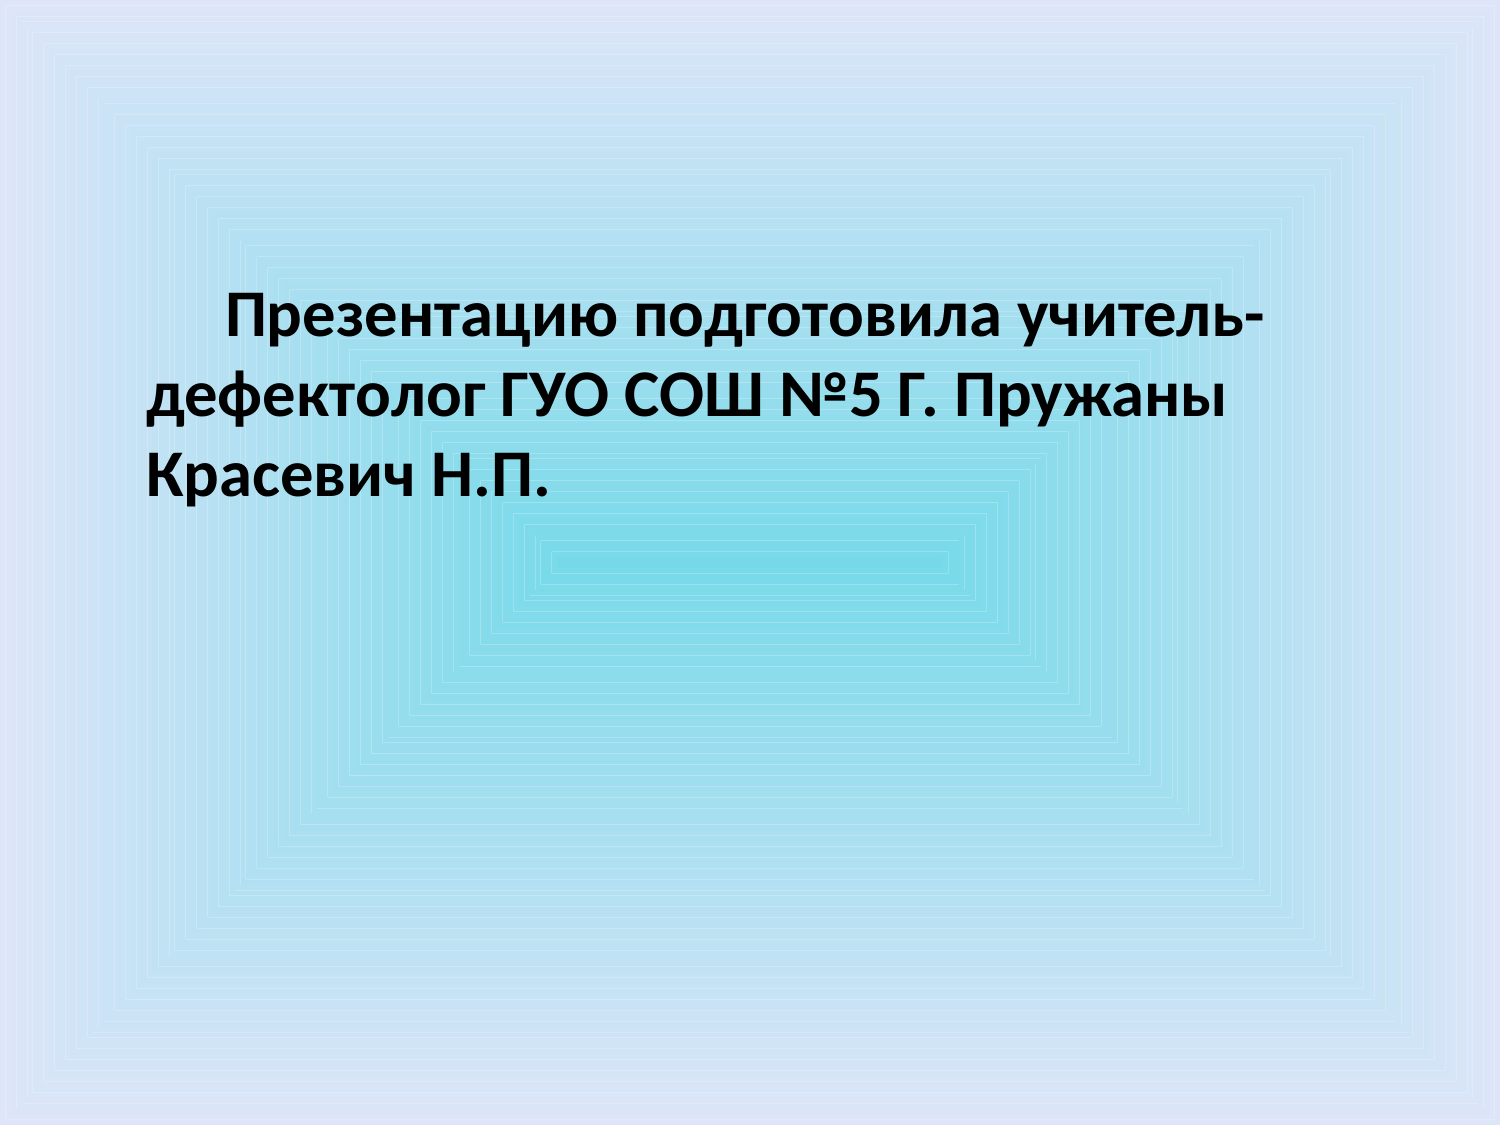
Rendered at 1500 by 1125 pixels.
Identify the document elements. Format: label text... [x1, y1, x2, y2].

list Презентацию подготовила учитель-дефектолог ГУО СОШ №5 Г. Пружаны Красевич Н.П. [75, 262, 1425, 563]
